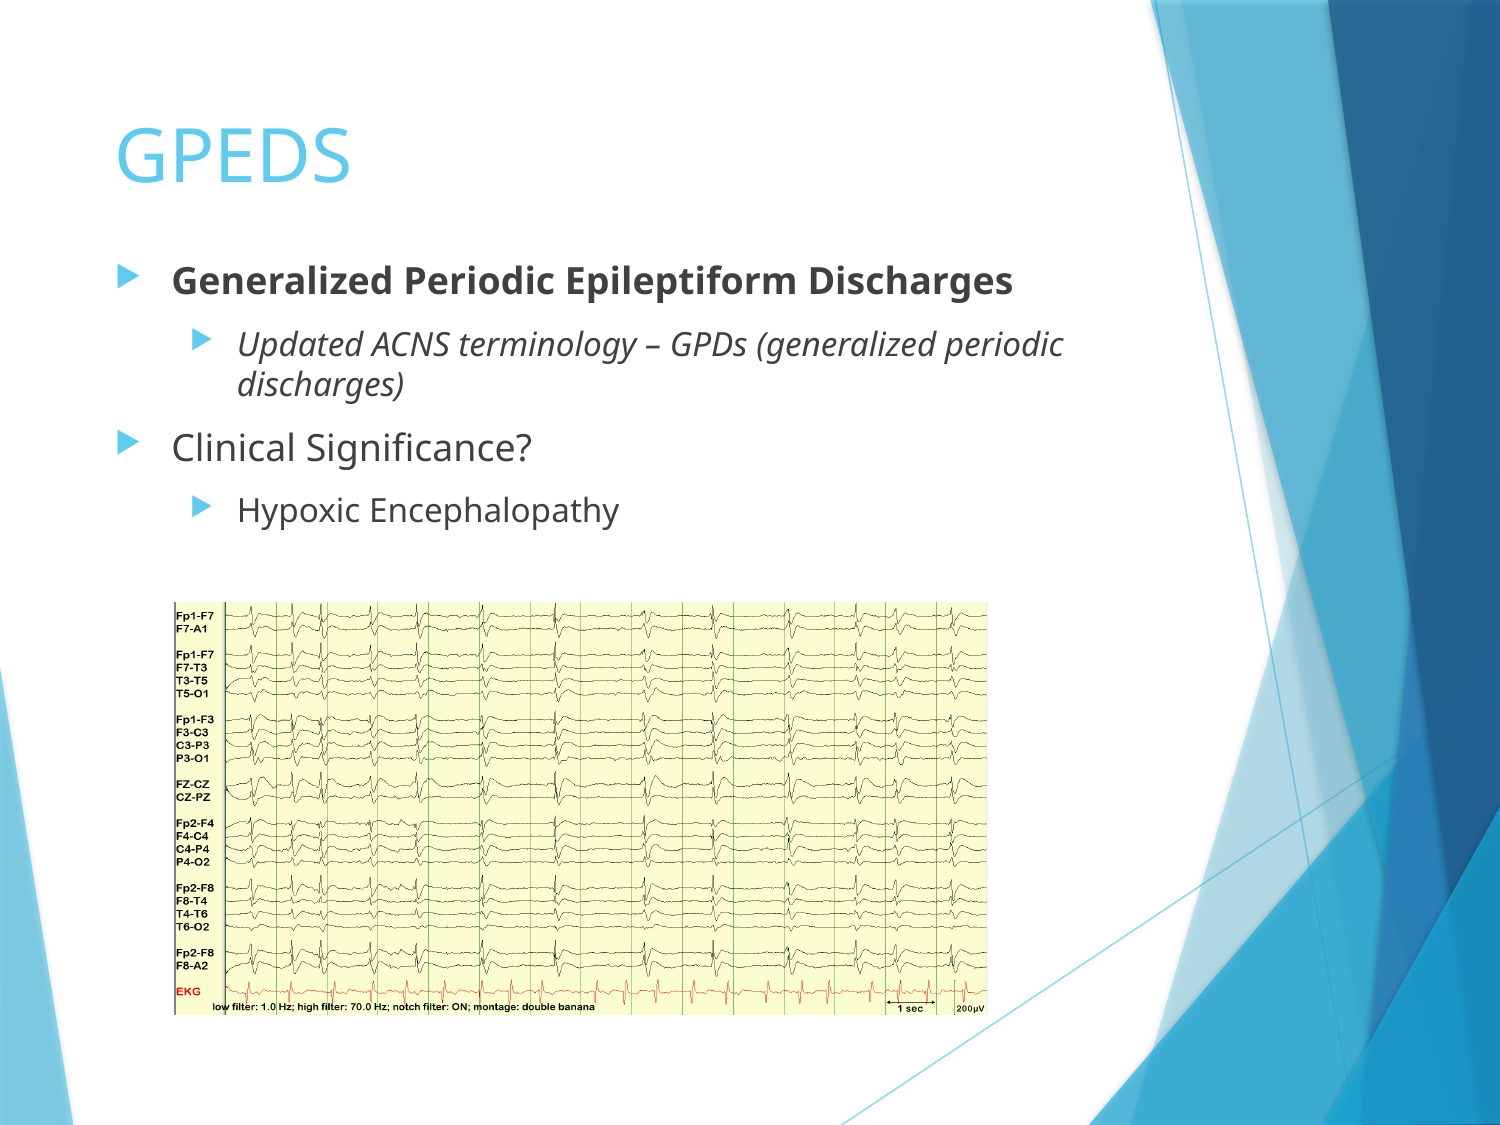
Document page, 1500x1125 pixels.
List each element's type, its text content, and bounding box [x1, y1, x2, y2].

picture [174, 602, 988, 1015]
title GPEDS [99, 99, 1142, 249]
list Generalized Periodic Epileptiform Discharges Updated ACNS terminology – GPDs (generalized periodic discharges) Clinical Significance? Hypoxic Encephalopathy [99, 249, 1142, 991]
